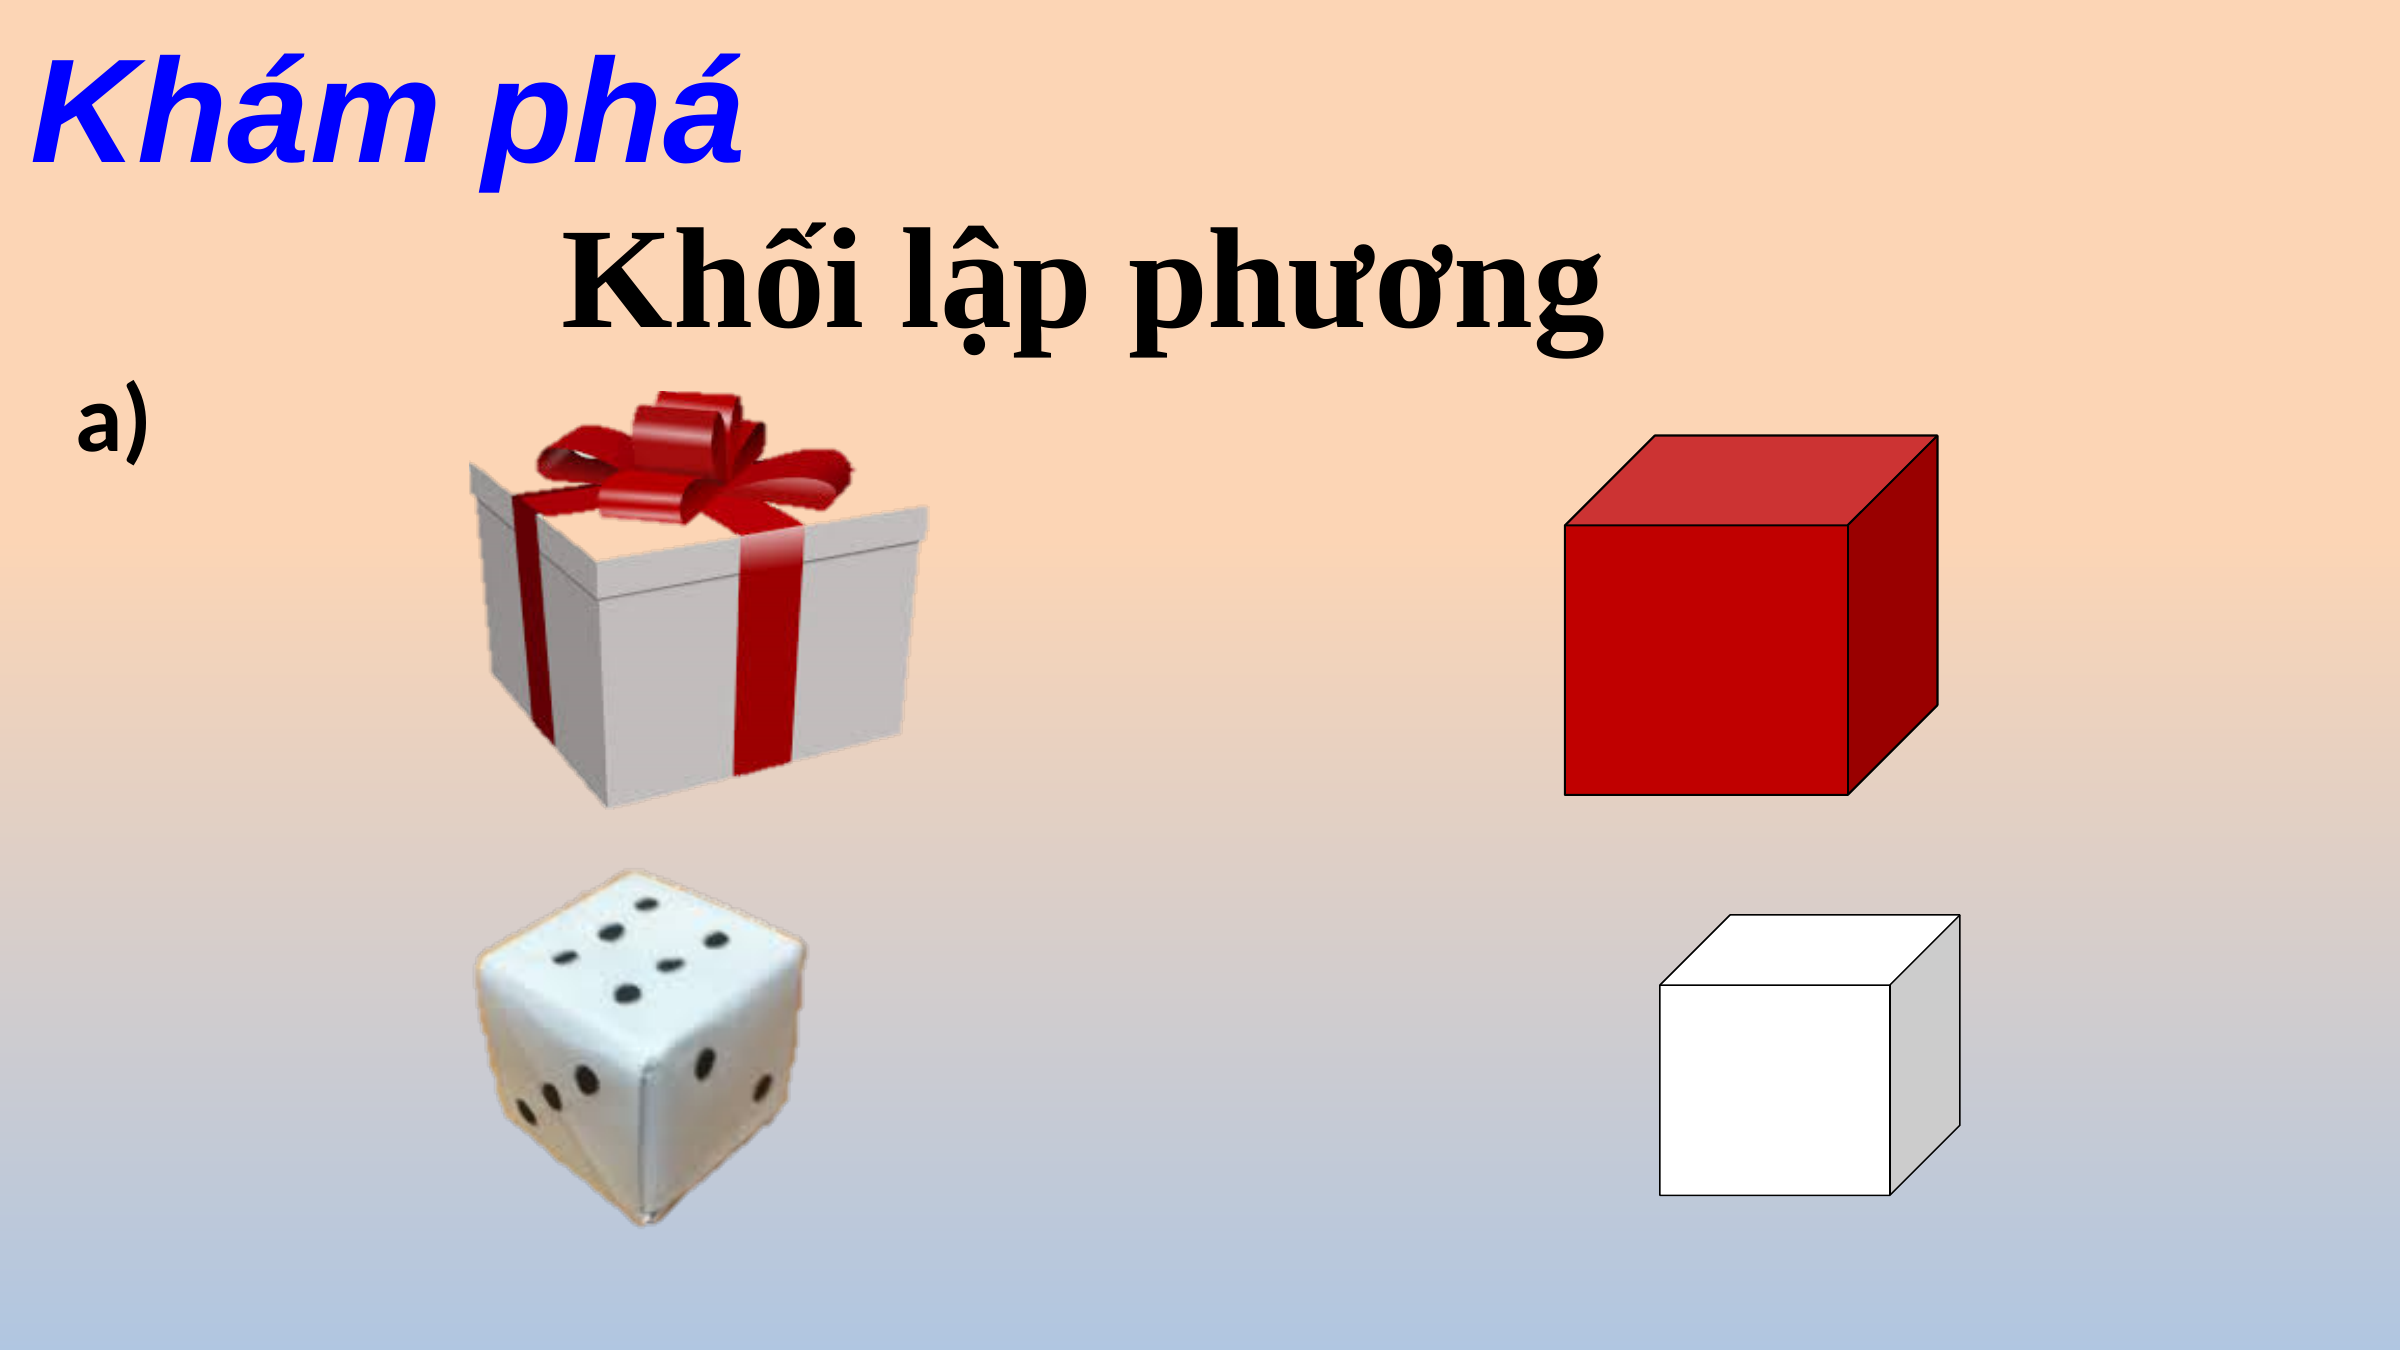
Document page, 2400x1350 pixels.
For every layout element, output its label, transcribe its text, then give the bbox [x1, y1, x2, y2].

text_box [1657, 912, 1963, 1198]
picture [468, 391, 930, 811]
text_box a) [54, 345, 175, 482]
text_box Khối lập phương [540, 173, 1960, 367]
text_box Khám phá [9, 3, 930, 203]
picture [468, 863, 826, 1235]
text_box [1562, 433, 1940, 798]
